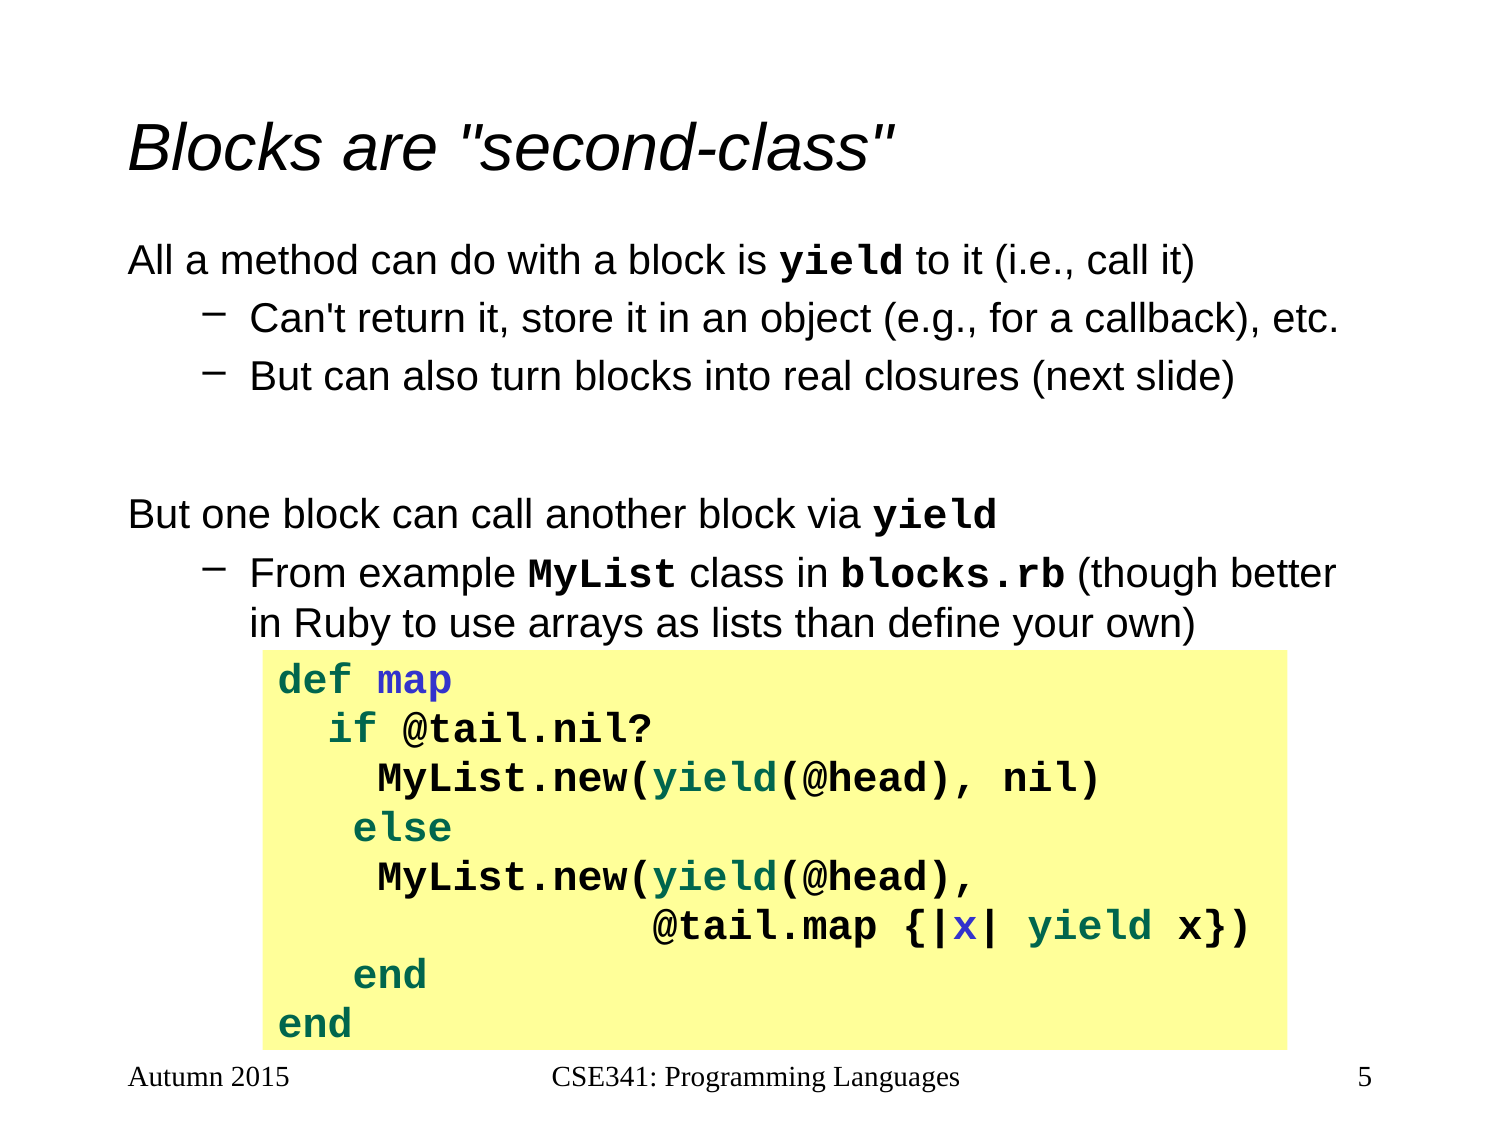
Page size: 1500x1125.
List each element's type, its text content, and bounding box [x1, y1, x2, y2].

text_box def map if @tail.nil? MyList.new(yield(@head), nil) else MyList.new(yield(@head), @tail.map {|x| yield x}) end end [262, 650, 1288, 1050]
slide_number Autumn 2015 [112, 1049, 426, 1125]
title Blocks are "second-class" [112, 49, 1388, 224]
slide_number 5 [1074, 1049, 1388, 1125]
list All a method can do with a block is yield to it (i.e., call it) Can't return it, store it in an object (e.g., for a callback), etc. But can also turn blocks into real closures (next slide) But one block can call another block via yield From example MyList class in blocks.rb (though better in Ruby to use arrays as lists than define your own) [112, 224, 1388, 963]
footer CSE341: Programming Languages [474, 1050, 1038, 1125]
